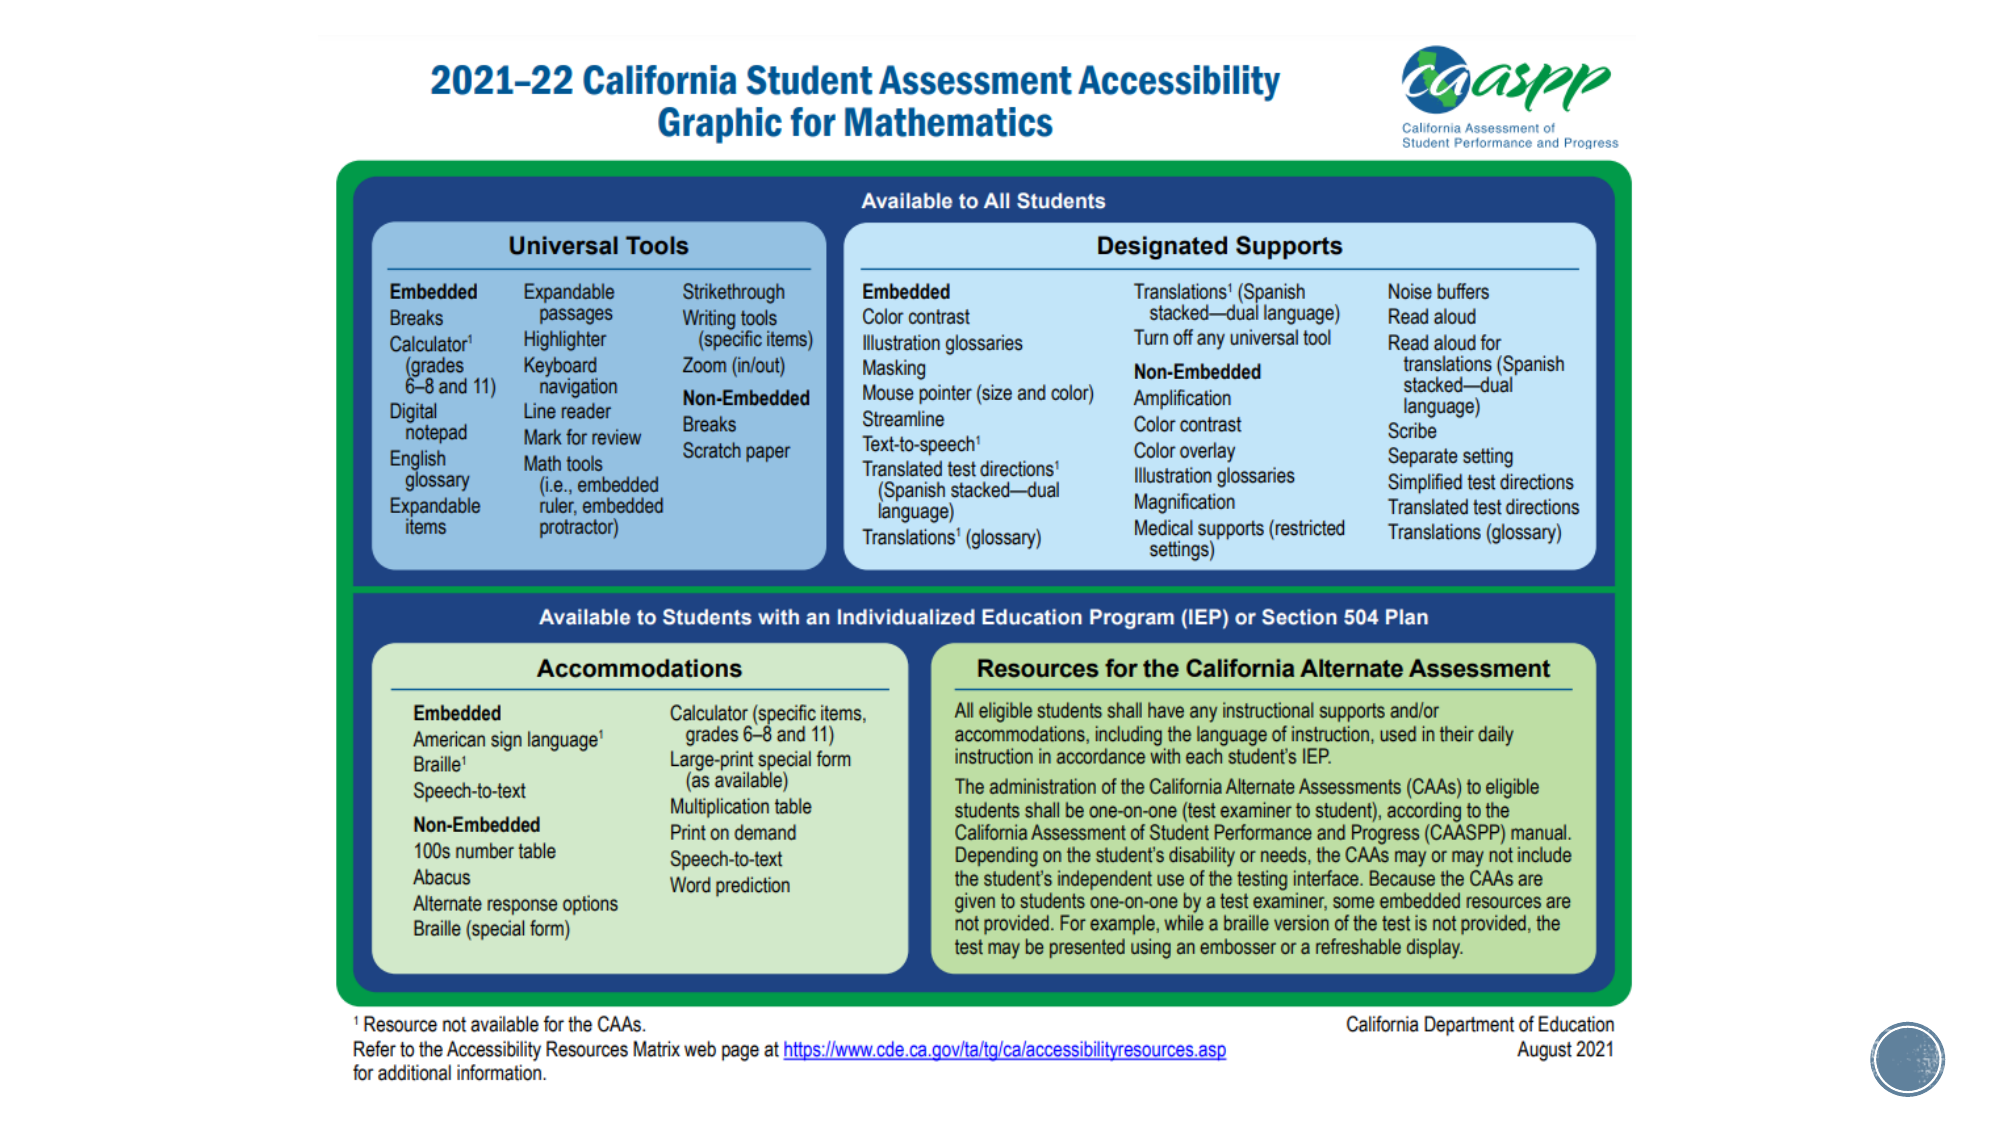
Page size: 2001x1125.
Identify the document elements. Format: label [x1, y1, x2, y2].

picture [318, 35, 1636, 1088]
